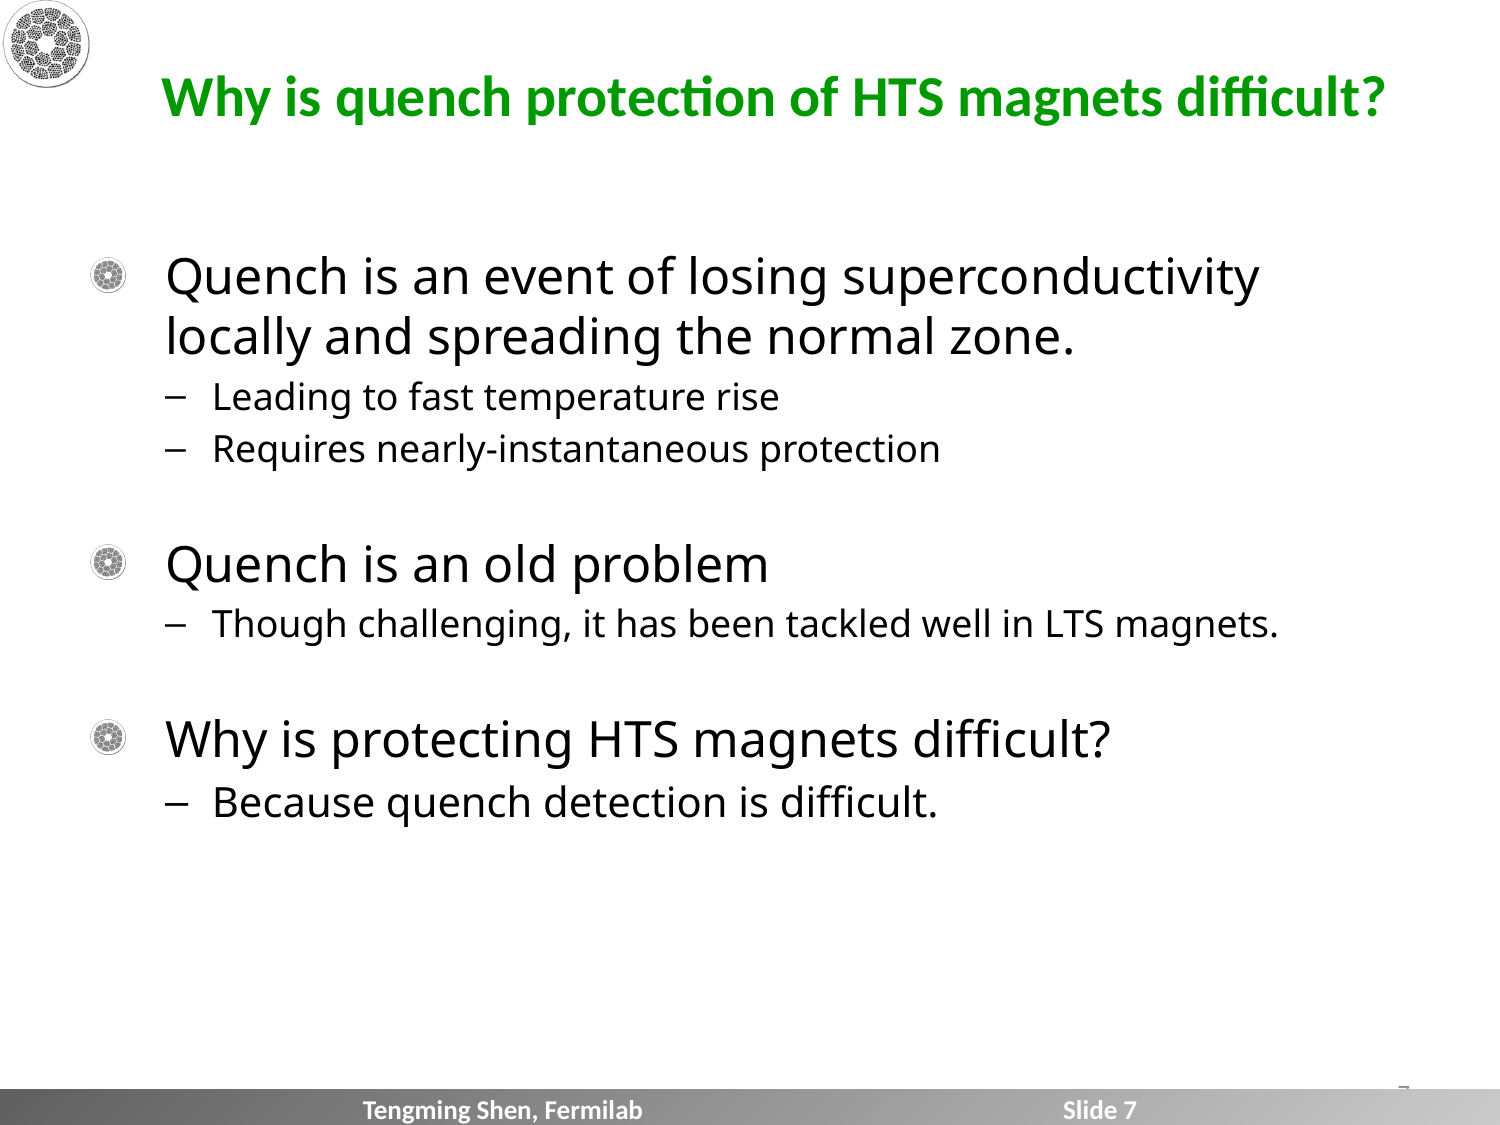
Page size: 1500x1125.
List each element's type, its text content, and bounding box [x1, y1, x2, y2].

slide_number 7 [1074, 1062, 1425, 1123]
picture [90, 257, 126, 293]
picture [90, 544, 126, 580]
title Why is quench protection of HTS magnets difficult? [99, 24, 1450, 163]
picture [2, 0, 90, 88]
list Quench is an event of losing superconductivity locally and spreading the normal zone. Leading to fast temperature rise Requires nearly-instantaneous protection Quench is an old problem Though challenging, it has been tackled well in LTS magnets. Why is protecting HTS magnets difficult? Because quench detection is difficult. [75, 237, 1425, 900]
picture [90, 719, 126, 755]
